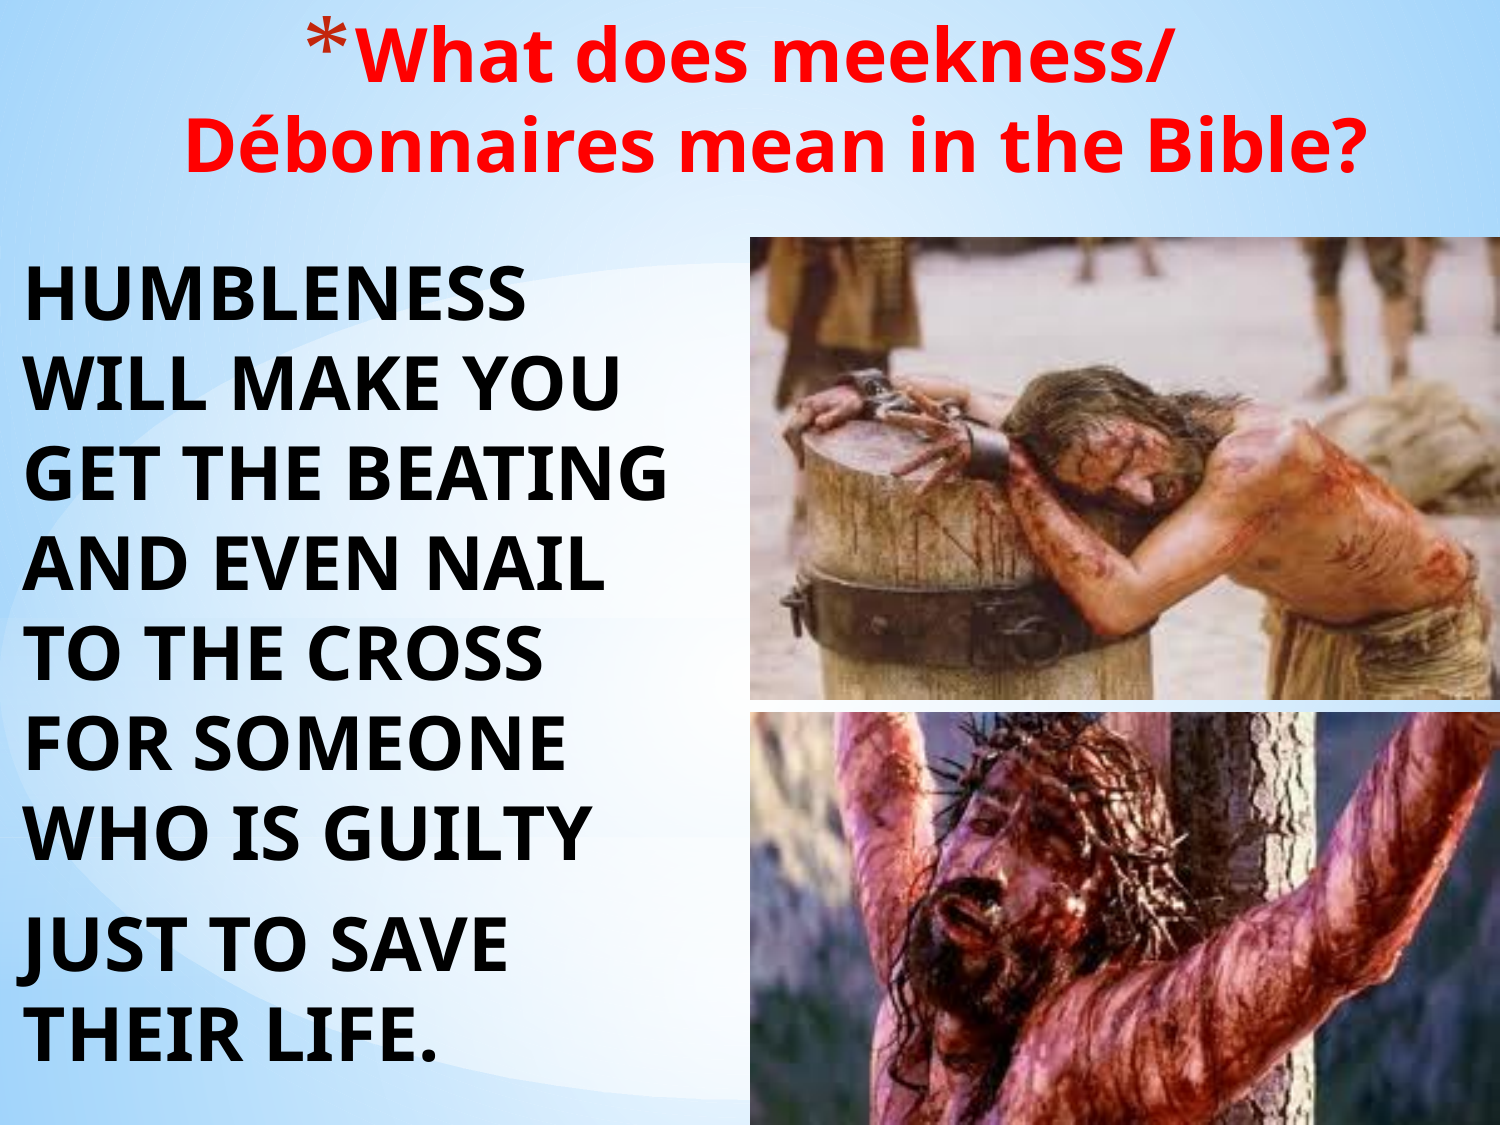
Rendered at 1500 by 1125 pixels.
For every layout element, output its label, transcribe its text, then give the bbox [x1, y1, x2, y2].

picture [749, 712, 1500, 1125]
title What does meekness/ Débonnaires mean in the Bible? [0, 0, 1500, 225]
list HUMBLENESS WILL MAKE YOU GET THE BEATING AND EVEN NAIL TO THE CROSS FOR SOMEONE WHO IS GUILTY JUST TO SAVE THEIR LIFE. [0, 237, 712, 1124]
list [749, 237, 1500, 701]
